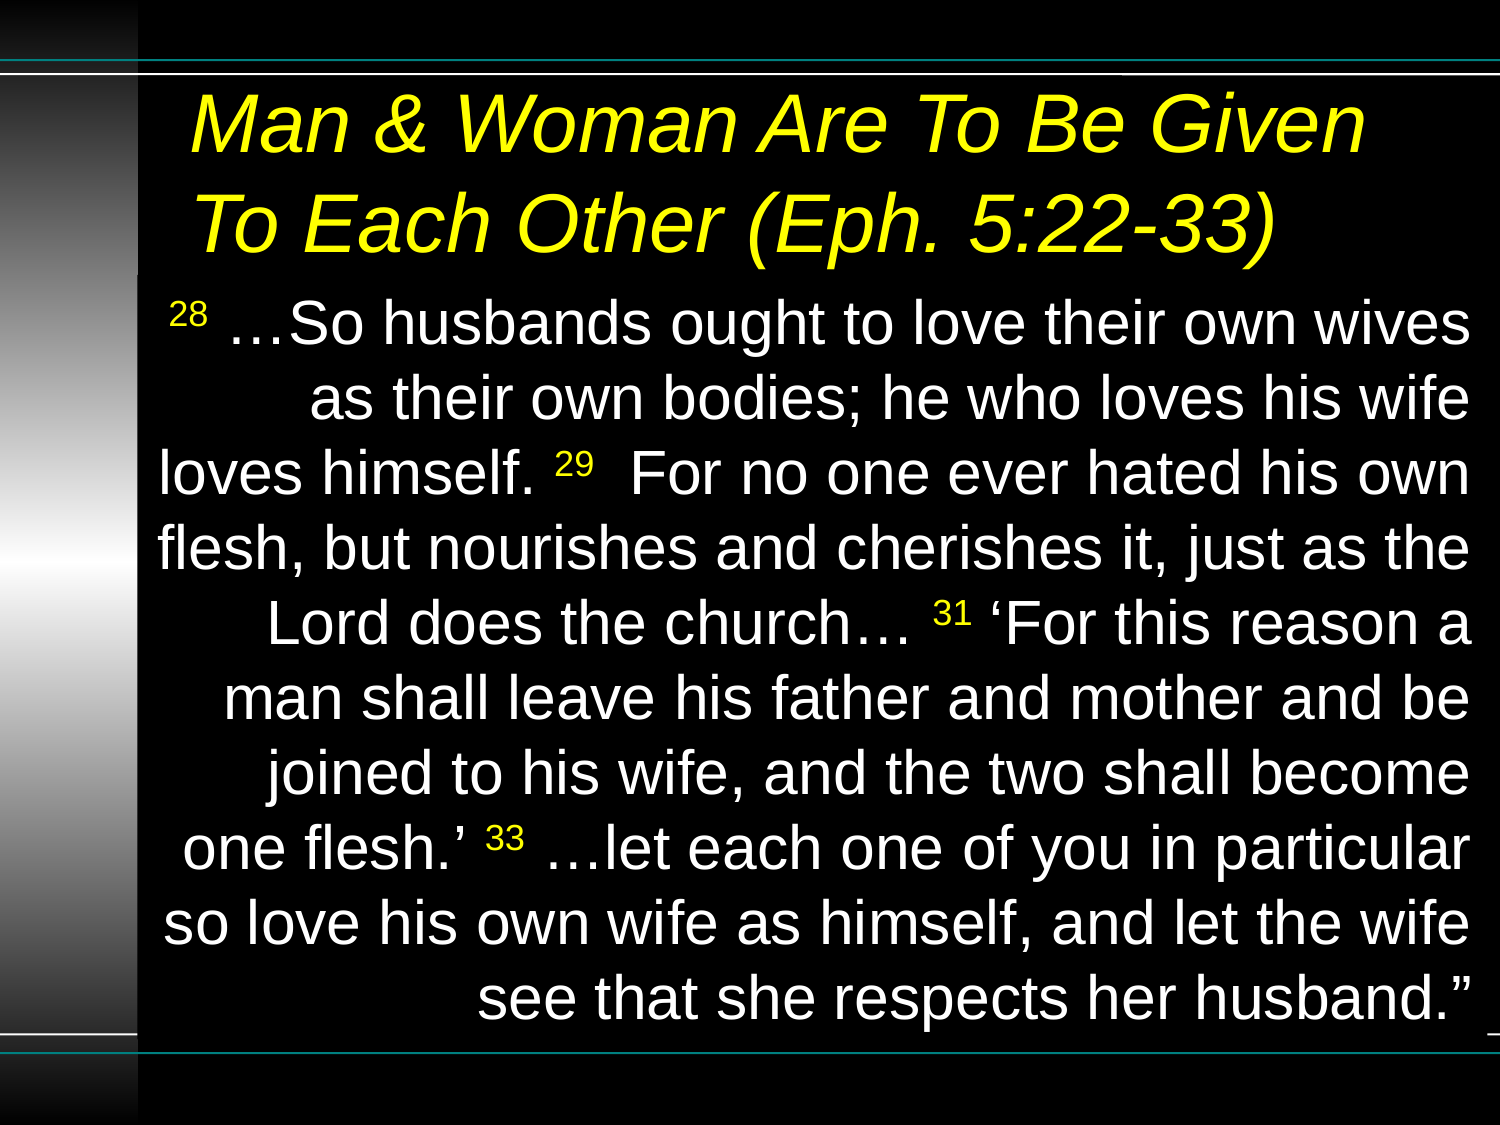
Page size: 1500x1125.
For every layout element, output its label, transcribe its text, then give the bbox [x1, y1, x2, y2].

title Man & Woman Are To Be Given To Each Other (Eph. 5:22-33) [174, 75, 1450, 263]
text_box 28 …So husbands ought to love their own wives as their own bodies; he who loves his wife loves himself. 29 For no one ever hated his own flesh, but nourishes and cherishes it, just as the Lord does the church… 31 ‘For this reason a man shall leave his father and mother and be joined to his wife, and the two shall become one flesh.’ 33 …let each one of you in particular so love his own wife as himself, and let the wife see that she respects her husband.” [137, 274, 1488, 1040]
